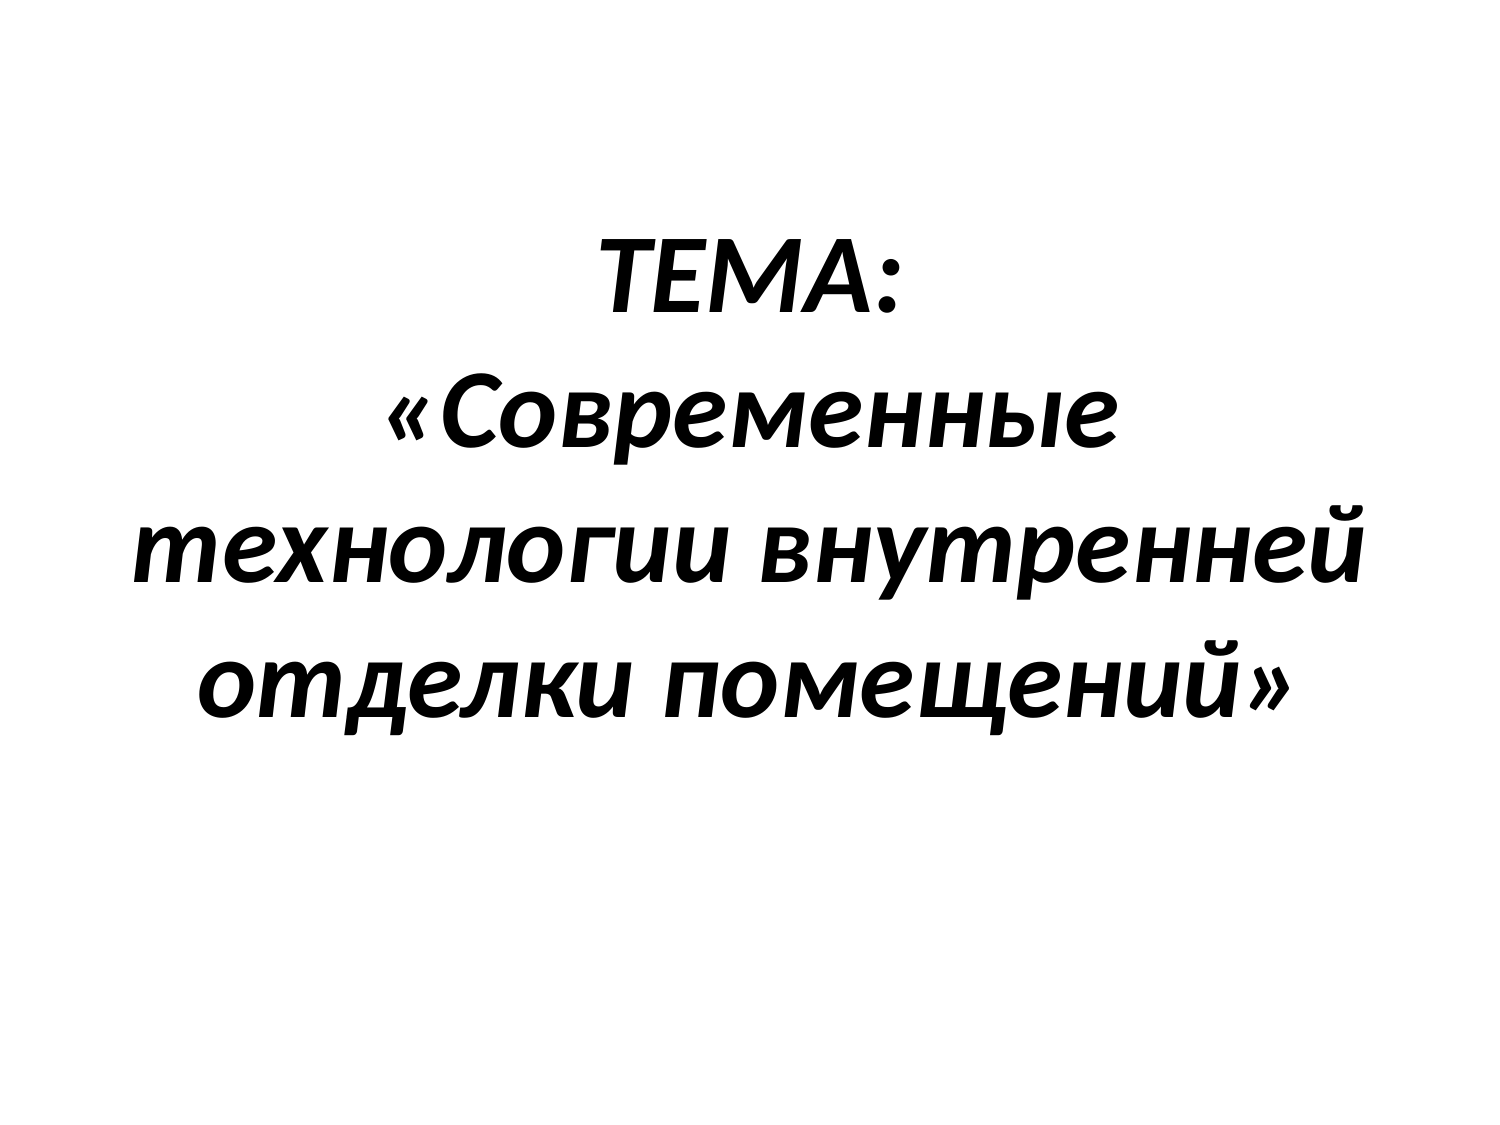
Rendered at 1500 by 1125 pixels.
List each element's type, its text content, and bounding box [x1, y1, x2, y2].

title ТЕМА: «Современные технологии внутренней отделки помещений» [112, 349, 1388, 591]
